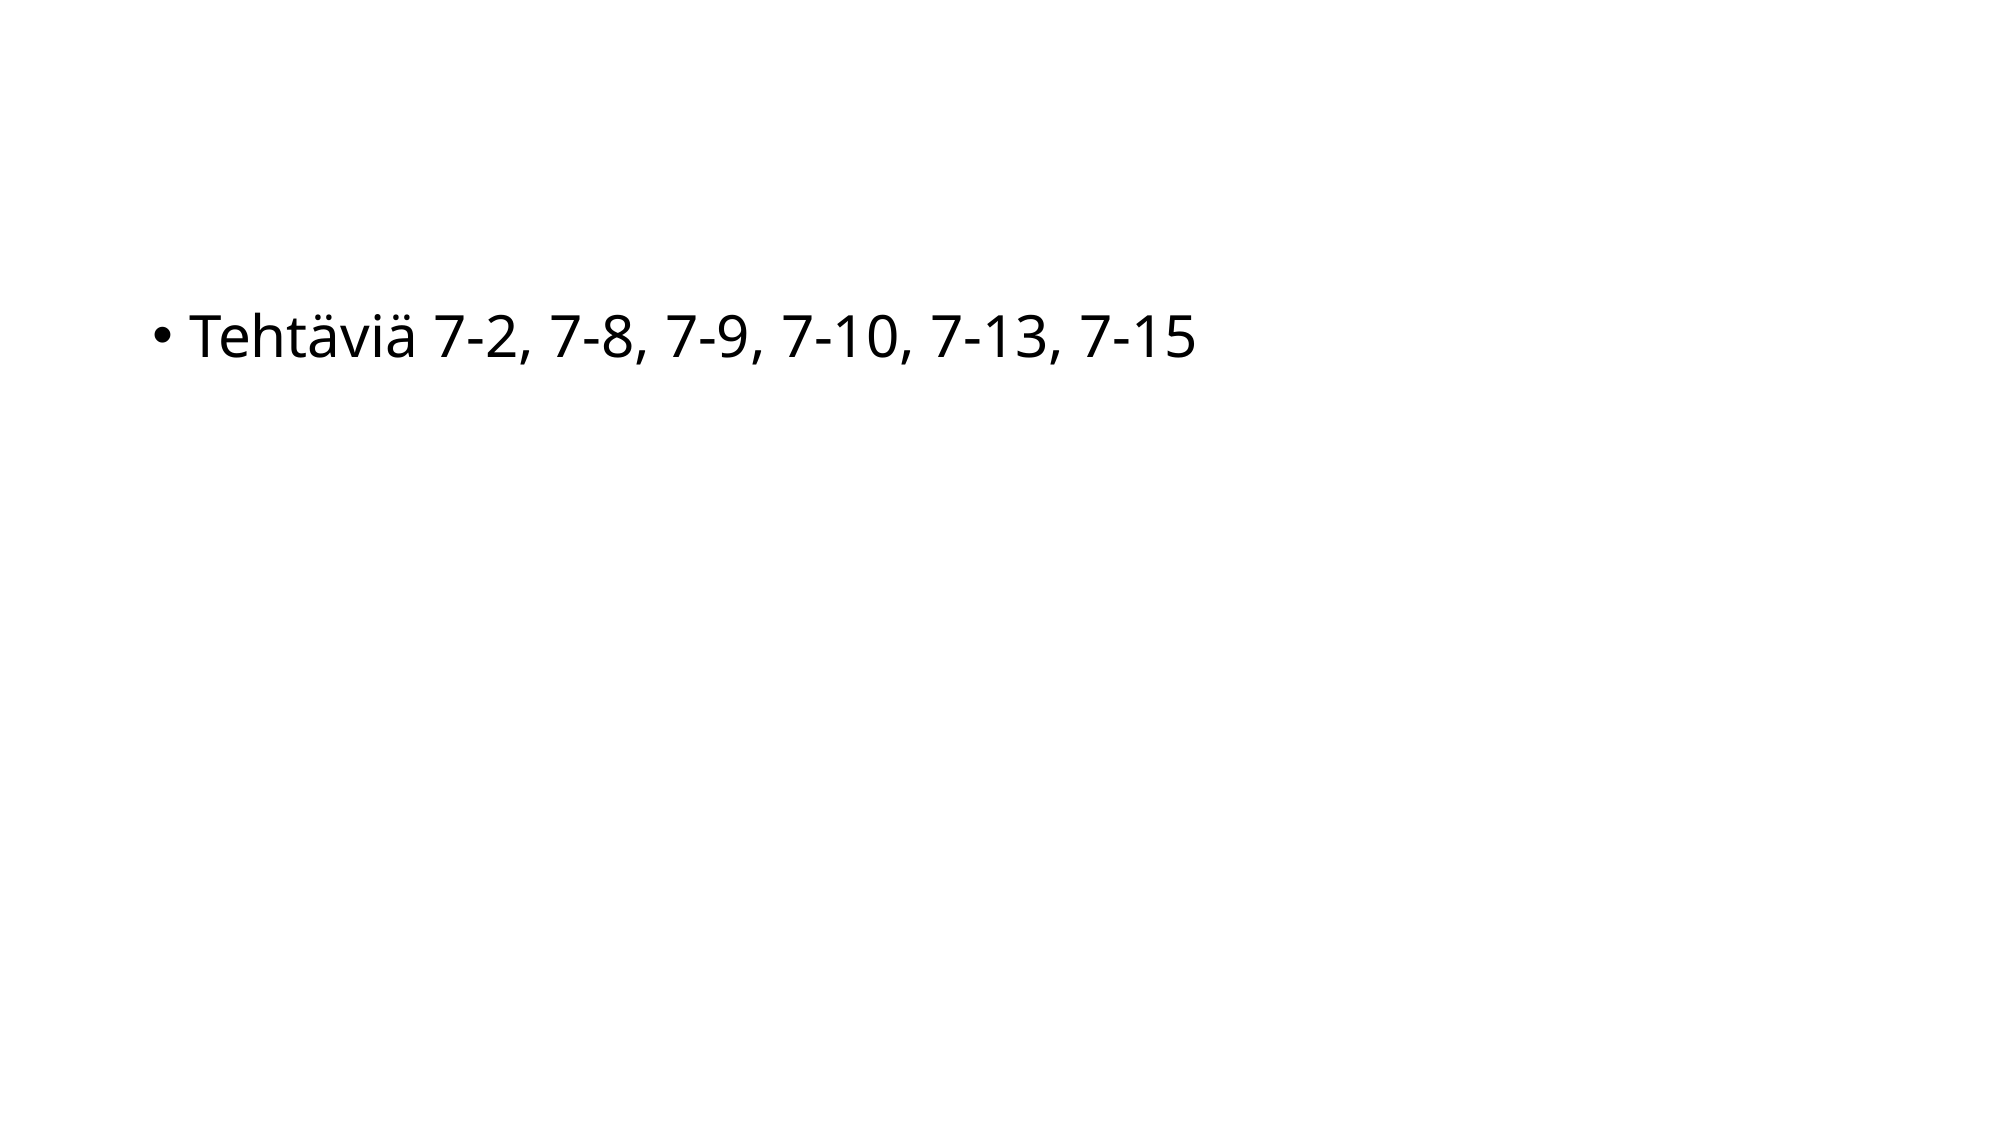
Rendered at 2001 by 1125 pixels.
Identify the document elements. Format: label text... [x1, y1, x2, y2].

list Tehtäviä 7-2, 7-8, 7-9, 7-10, 7-13, 7-15 [137, 299, 1863, 1014]
